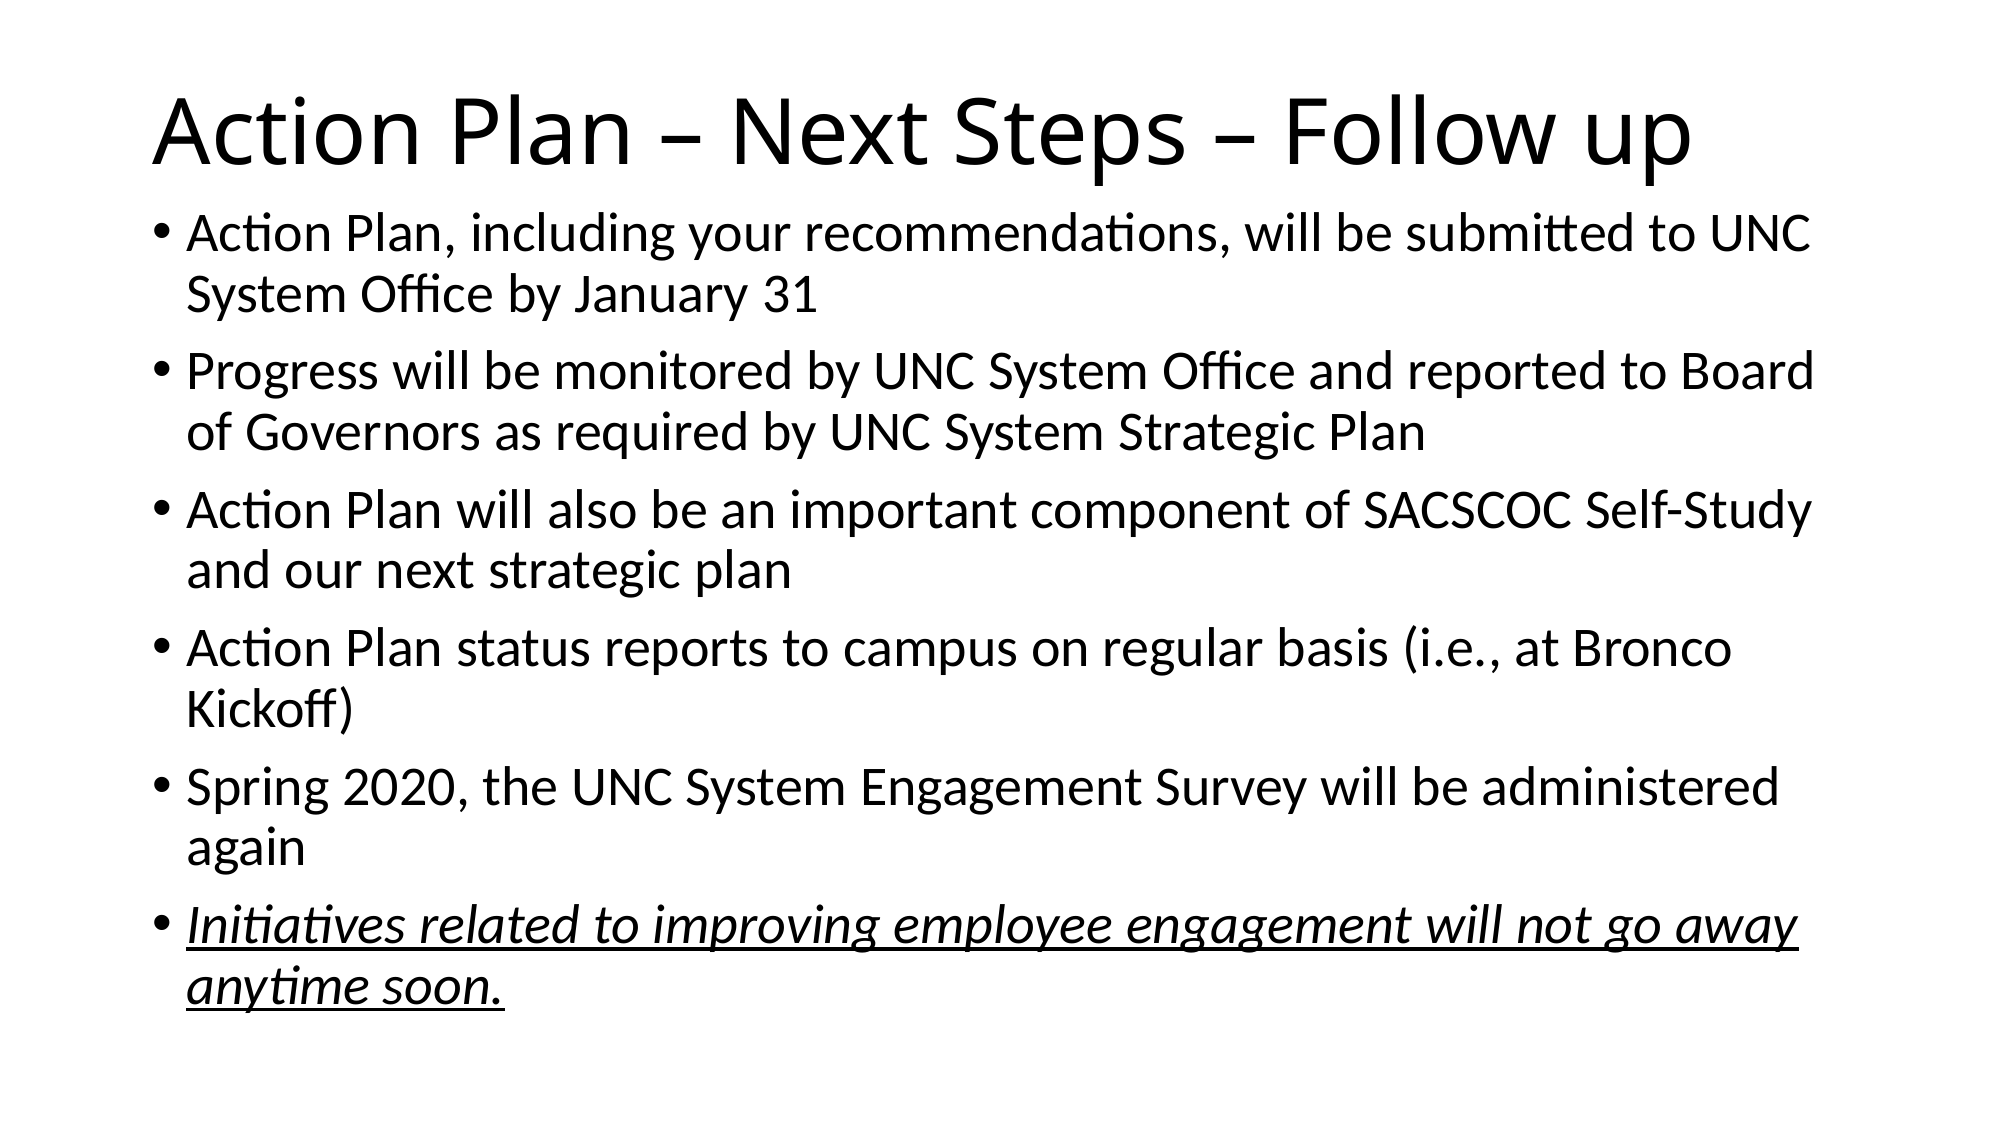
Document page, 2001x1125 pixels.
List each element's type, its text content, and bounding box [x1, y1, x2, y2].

list Action Plan, including your recommendations, will be submitted to UNC System Office by January 31 Progress will be monitored by UNC System Office and reported to Board of Governors as required by UNC System Strategic Plan Action Plan will also be an important component of SACSCOC Self-Study and our next strategic plan Action Plan status reports to campus on regular basis (i.e., at Bronco Kickoff) Spring 2020, the UNC System Engagement Survey will be administered again Initiatives related to improving employee engagement will not go away anytime soon. [137, 195, 1863, 1030]
title Action Plan – Next Steps – Follow up [137, 59, 1863, 195]
